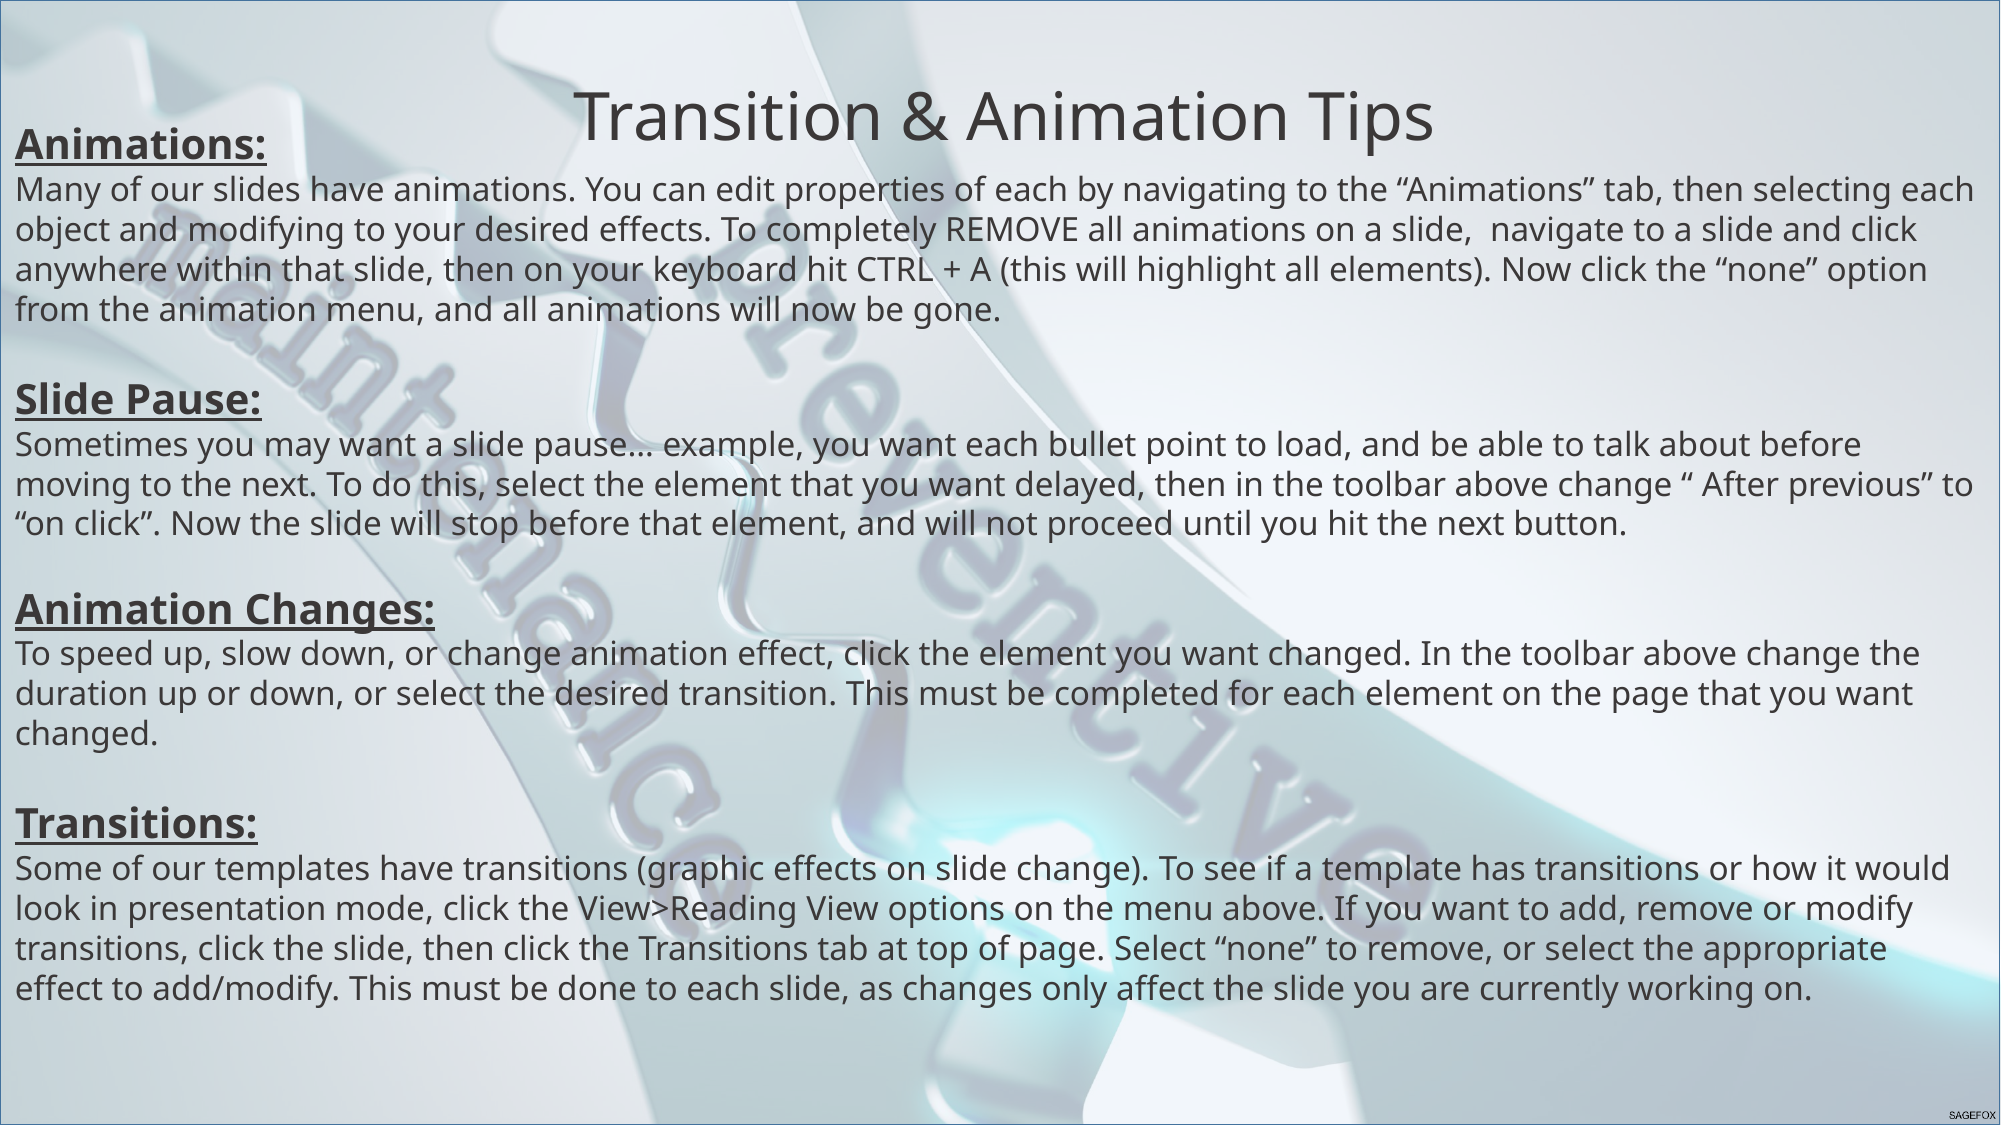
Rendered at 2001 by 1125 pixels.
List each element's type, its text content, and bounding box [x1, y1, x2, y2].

title Transition & Animation Tips [477, 59, 1532, 177]
text_box Animations: Many of our slides have animations. You can edit properties of each by navigating to the “Animations” tab, then selecting each object and modifying to your desired effects. To completely REMOVE all animations on a slide, navigate to a slide and click anywhere within that slide, then on your keyboard hit CTRL + A (this will highlight all elements). Now click the “none” option from the animation menu, and all animations will now be gone. Slide Pause: Sometimes you may want a slide pause… example, you want each bullet point to load, and be able to talk about before moving to the next. To do this, select the element that you want delayed, then in the toolbar above change “ After previous” to “on click”. Now the slide will stop before that element, and will not proceed until you hit the next button. Animation Changes: To speed up, slow down, or change animation effect, click the element you want changed. In the toolbar above change the duration up or down, or select the desired transition. This must be completed for each element on the page that you want changed. Transitions: Some of our templates have transitions (graphic effects on slide change). To see if a template has transitions or how it would look in presentation mode, click the View>Reading View options on the menu above. If you want to add, remove or modify transitions, click the slide, then click the Transitions tab at top of page. Select “none” to remove, or select the appropriate effect to add/modify. This must be done to each slide, as changes only affect the slide you are currently working on. [0, 0, 2000, 1125]
